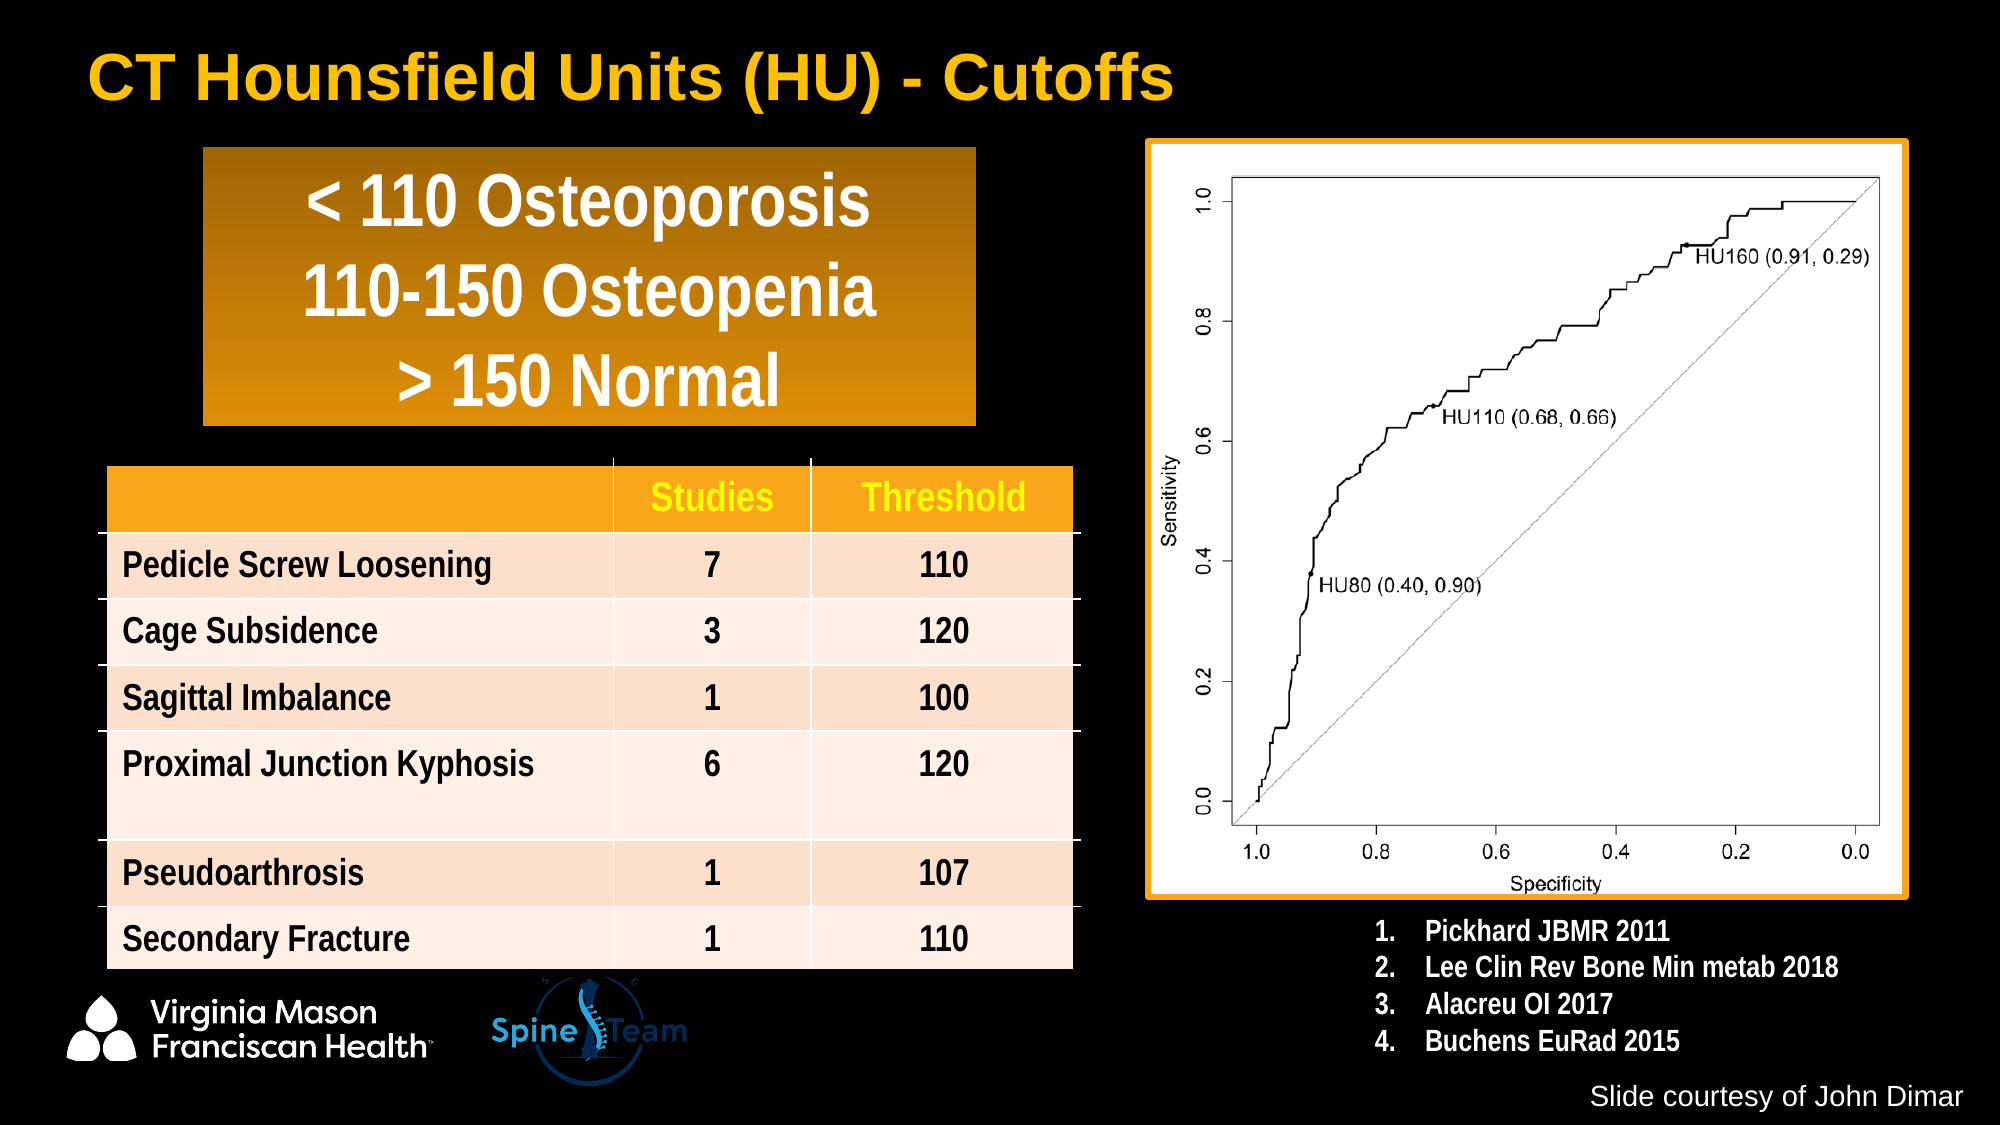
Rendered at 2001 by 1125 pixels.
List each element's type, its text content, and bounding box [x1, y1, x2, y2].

table_cell 120 [812, 600, 1073, 664]
table_cell Secondary Fracture [107, 907, 613, 969]
table_cell 120 [812, 732, 1073, 839]
table_cell 1 [614, 907, 810, 969]
table_cell 110 [812, 534, 1073, 598]
table_cell 7 [614, 534, 810, 598]
table_cell 3 [614, 600, 810, 664]
table_cell 100 [812, 666, 1073, 730]
table_cell Sagittal Imbalance [107, 666, 613, 730]
text_box CT Hounsfield Units (HU) - Cutoffs [77, 42, 1052, 188]
table_cell 1 [614, 841, 810, 906]
text_box Slide courtesy of John Dimar [1575, 1070, 1980, 1120]
picture [1151, 143, 1903, 895]
table_cell 107 [812, 841, 1073, 906]
table_cell 6 [614, 732, 810, 839]
table_cell 1 [614, 666, 810, 730]
table_header Studies [614, 466, 810, 532]
table_header [107, 466, 613, 532]
table_cell Pedicle Screw Loosening [107, 534, 613, 598]
table_cell Proximal Junction Kyphosis [107, 732, 613, 839]
table_cell Cage Subsidence [107, 600, 613, 664]
text_box < 110 Osteoporosis 110-150 Osteopenia > 150 Normal [199, 143, 980, 430]
text_box Pickhard JBMR 2011 Lee Clin Rev Bone Min metab 2018 Alacreu OI 2017 Buchens EuRad 2015 [1360, 903, 1854, 1118]
table_cell Pseudoarthrosis [107, 841, 613, 906]
table_cell 110 [812, 907, 1073, 969]
picture [477, 939, 703, 1107]
table_header Threshold [812, 466, 1073, 532]
